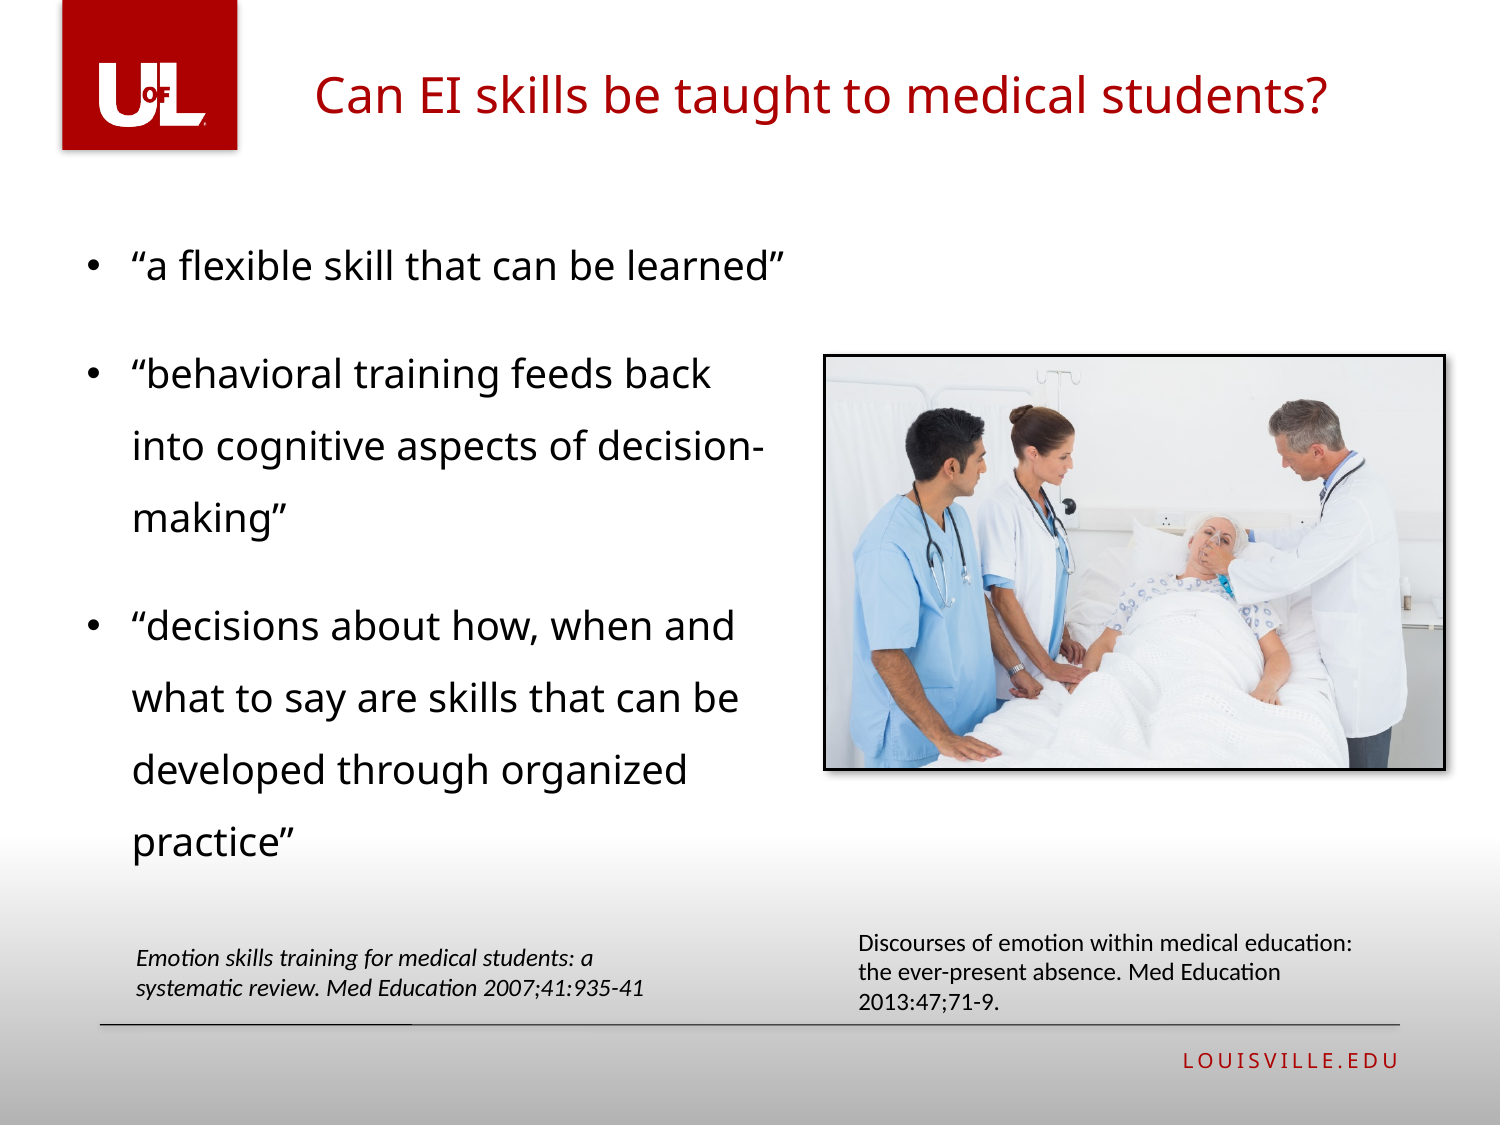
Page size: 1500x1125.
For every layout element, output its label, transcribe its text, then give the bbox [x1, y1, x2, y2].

text_box Discourses of emotion within medical education: the ever-present absence. Med Education 2013:47;71-9. [843, 918, 1401, 1024]
text_box Emotion skills training for medical students: a systematic review. Med Education 2007;41:935-41 [121, 933, 687, 1009]
list “a flexible skill that can be learned” “behavioral training feeds back into cognitive aspects of decision-making” “decisions about how, when and what to say are skills that can be developed through organized practice” [71, 209, 803, 935]
picture [826, 356, 1443, 769]
picture [99, 62, 207, 127]
list Can EI skills be taught to medical students? [300, 24, 1400, 163]
